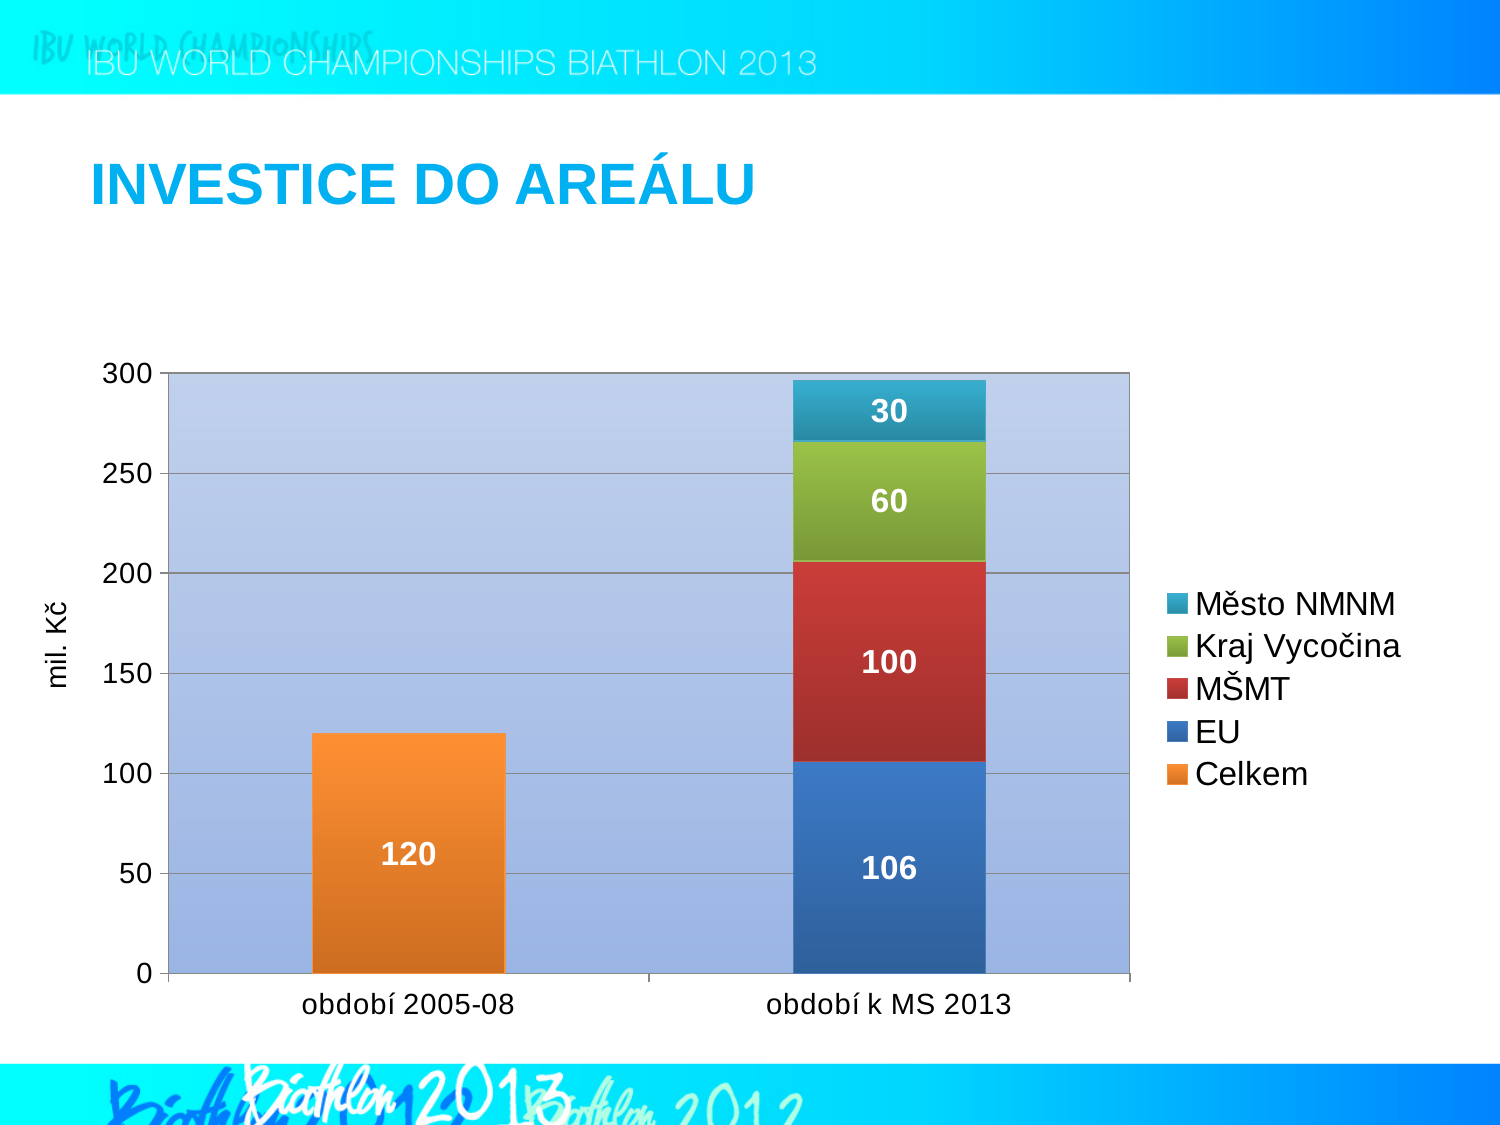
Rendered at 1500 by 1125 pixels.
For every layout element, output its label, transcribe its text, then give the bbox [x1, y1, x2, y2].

picture [0, 0, 1500, 1125]
text_box mil. Kč [29, 586, 69, 705]
chart [74, 342, 1426, 1036]
title INVESTICE DO AREÁLU [75, 125, 1425, 244]
